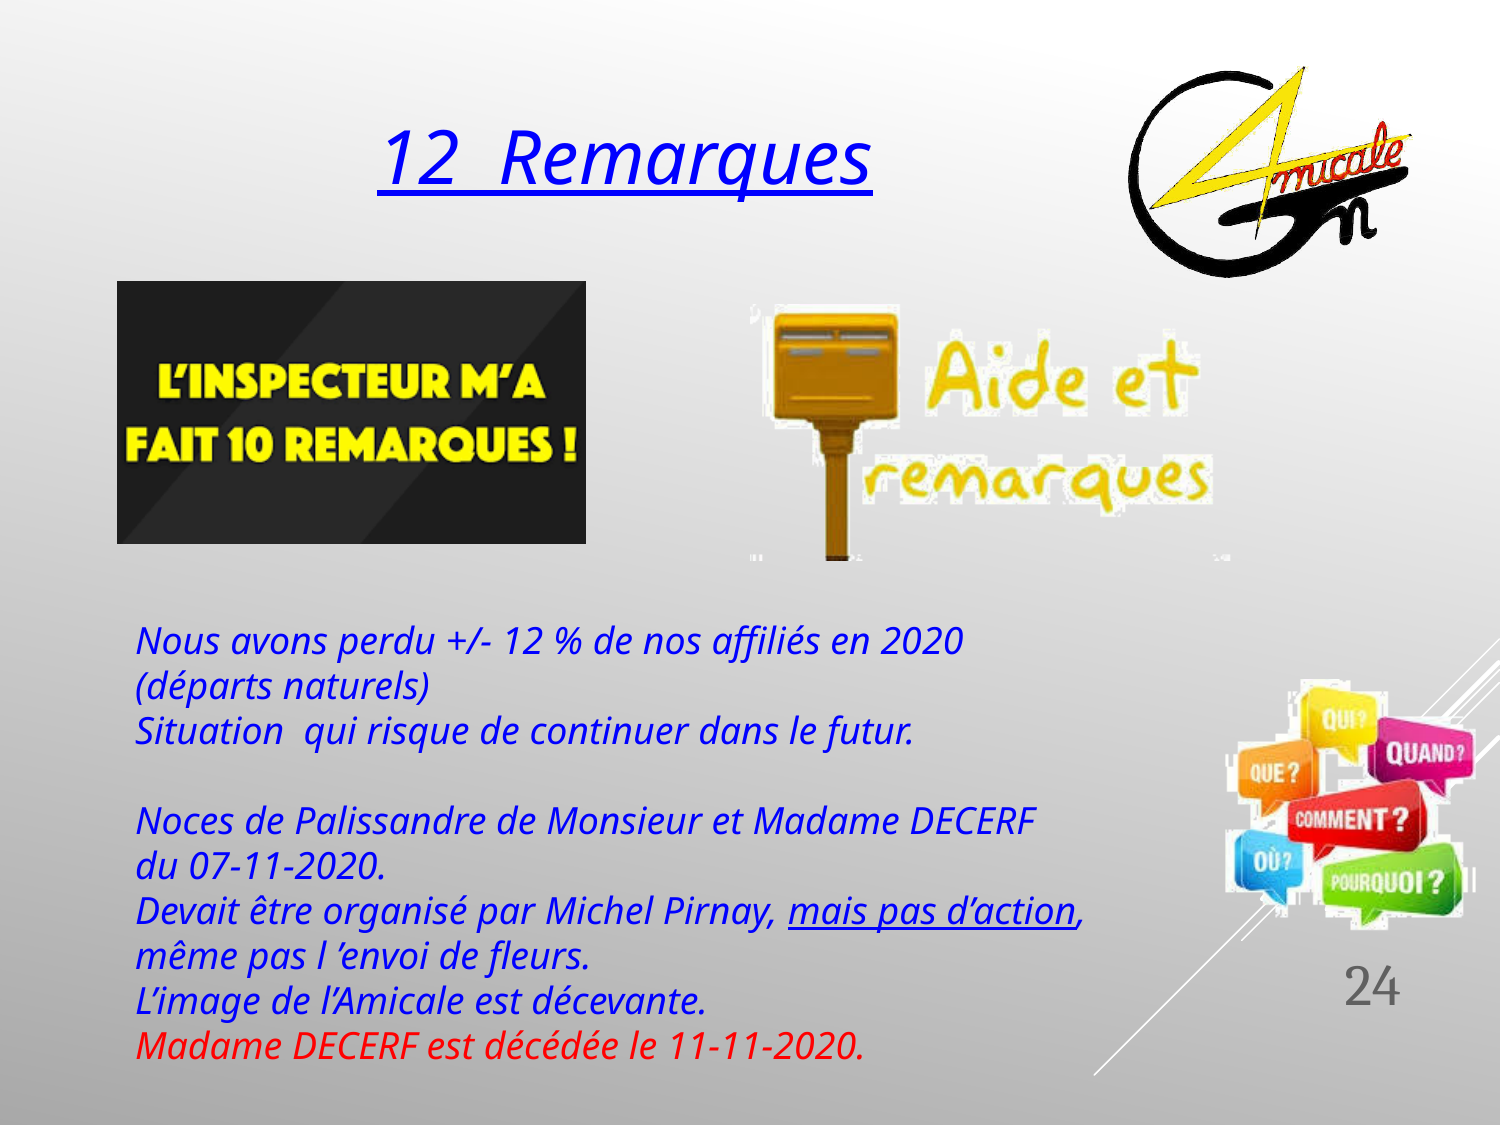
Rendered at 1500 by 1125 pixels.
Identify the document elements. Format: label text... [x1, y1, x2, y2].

slide_number 24 [1275, 935, 1416, 1025]
picture [749, 304, 1232, 562]
text_box Nous avons perdu +/- 12 % de nos affiliés en 2020 (départs naturels) Situation qui risque de continuer dans le futur. Noces de Palissandre de Monsieur et Madame DECERF du 07-11-2020. Devait être organisé par Michel Pirnay, mais pas d’action, même pas l ’envoi de fleurs. L’image de l’Amicale est décevante. Madame DECERF est décédée le 11-11-2020. [120, 609, 1102, 1075]
picture [1112, 679, 1500, 935]
list 12 Remarques [87, 87, 1163, 293]
picture [1128, 66, 1414, 279]
picture [116, 280, 587, 544]
